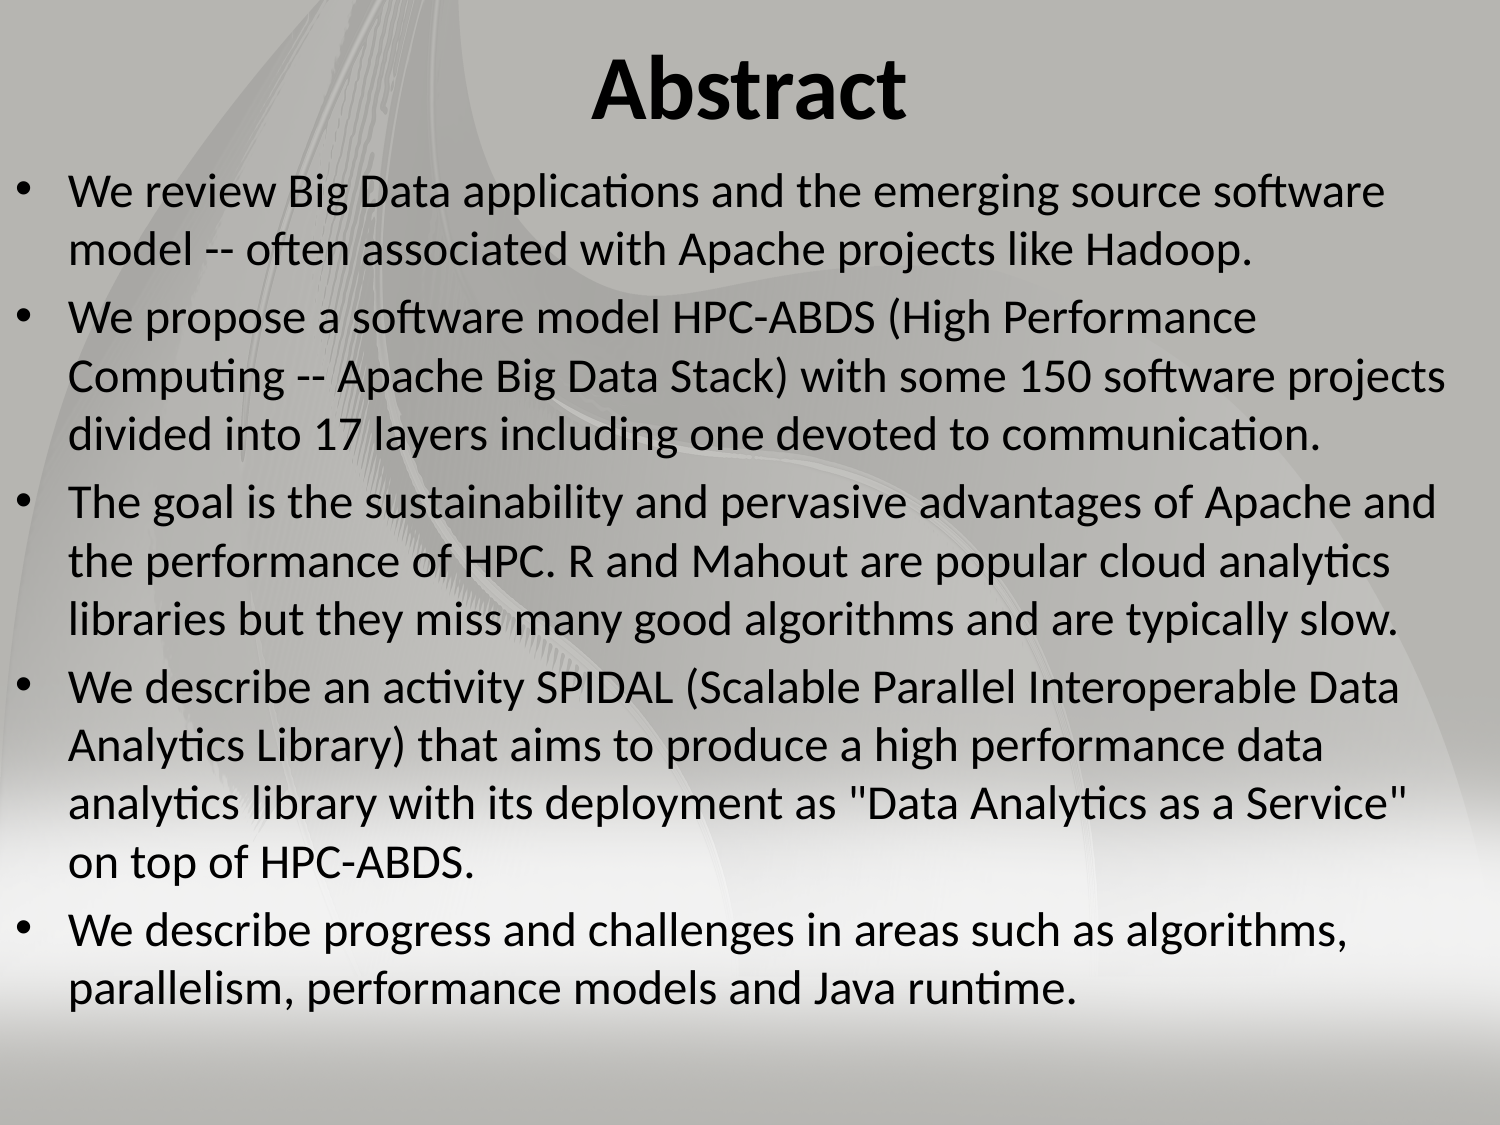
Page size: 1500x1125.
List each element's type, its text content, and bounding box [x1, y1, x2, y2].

title Abstract [75, 12, 1425, 151]
list We review Big Data applications and the emerging source software model -- often associated with Apache projects like Hadoop. We propose a software model HPC-ABDS (High Performance Computing -- Apache Big Data Stack) with some 150 software projects divided into 17 layers including one devoted to communication. The goal is the sustainability and pervasive advantages of Apache and the performance of HPC. R and Mahout are popular cloud analytics libraries but they miss many good algorithms and are typically slow. We describe an activity SPIDAL (Scalable Parallel Interoperable Data Analytics Library) that aims to produce a high performance data analytics library with its deployment as "Data Analytics as a Service" on top of HPC-ABDS. We describe progress and challenges in areas such as algorithms, parallelism, performance models and Java runtime. [0, 151, 1467, 1125]
picture [0, 0, 1500, 1125]
